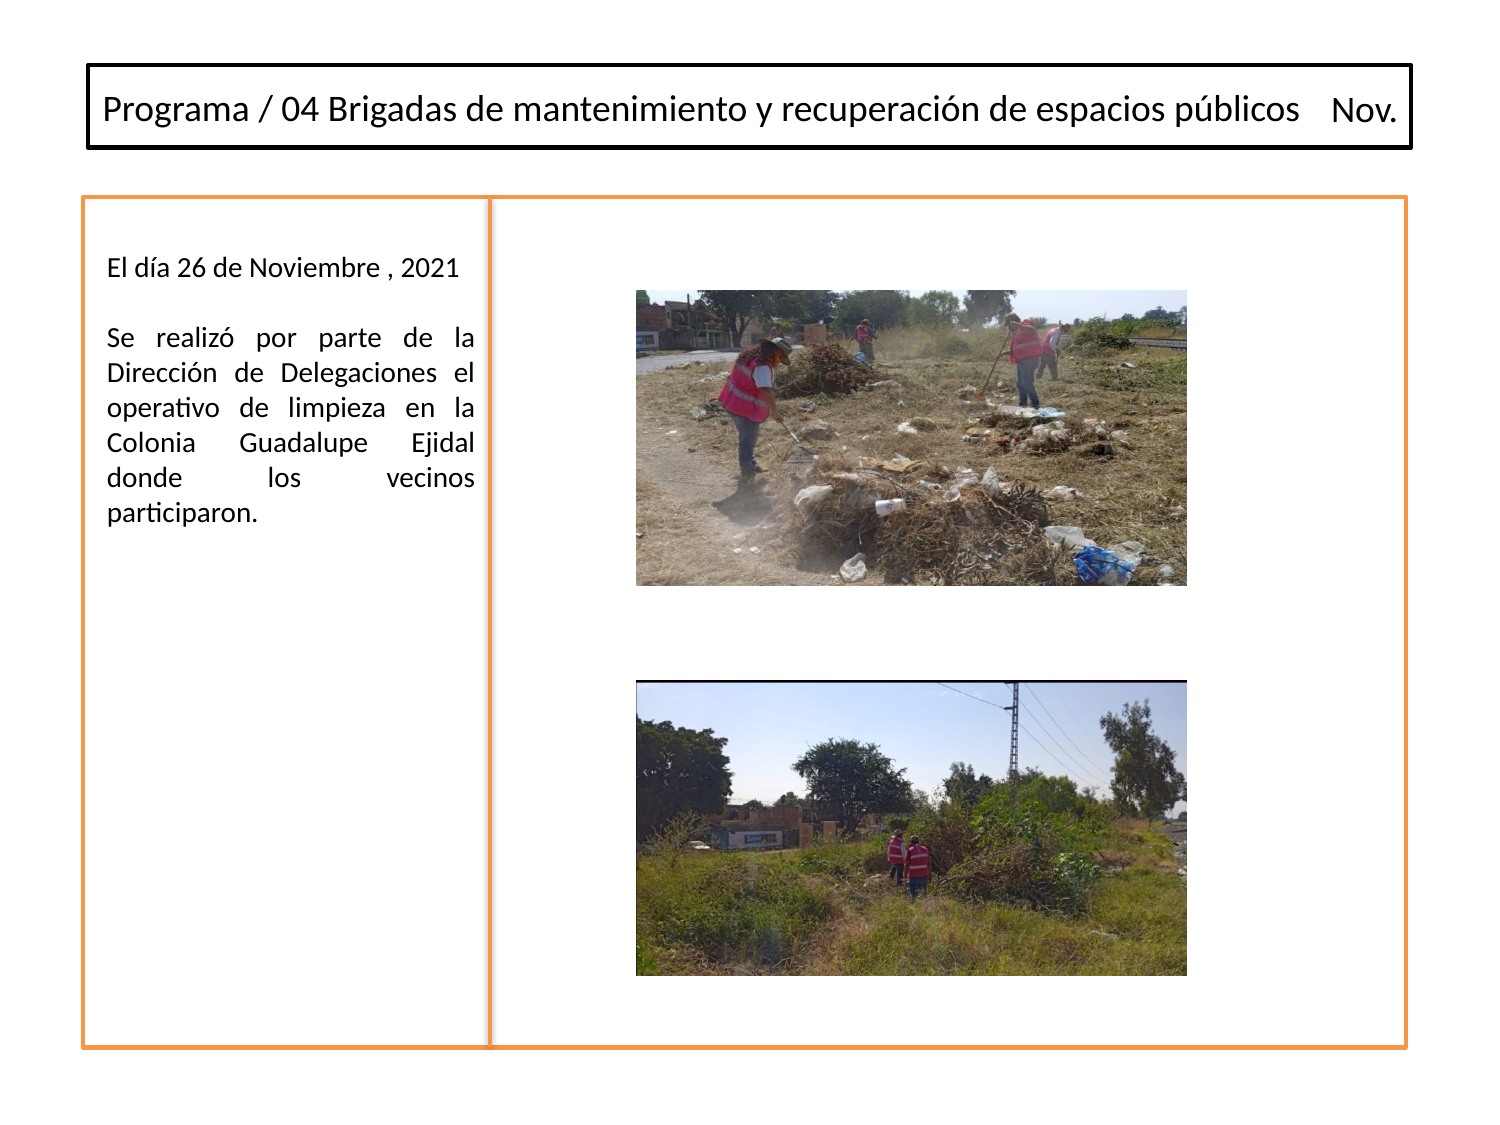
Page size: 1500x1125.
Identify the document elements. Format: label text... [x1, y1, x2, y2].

picture [636, 290, 1187, 587]
text_box Nov. [1316, 78, 1414, 138]
picture [636, 680, 1187, 977]
text_box [81, 195, 488, 1050]
text_box [492, 195, 1408, 1050]
text_box Programa / 04 Brigadas de mantenimiento y recuperación de espacios públicos [86, 63, 1413, 150]
text_box El día 26 de Noviembre , 2021 Se realizó por parte de la Dirección de Delegaciones el operativo de limpieza en la Colonia Guadalupe Ejidal donde los vecinos participaron. [92, 240, 485, 536]
